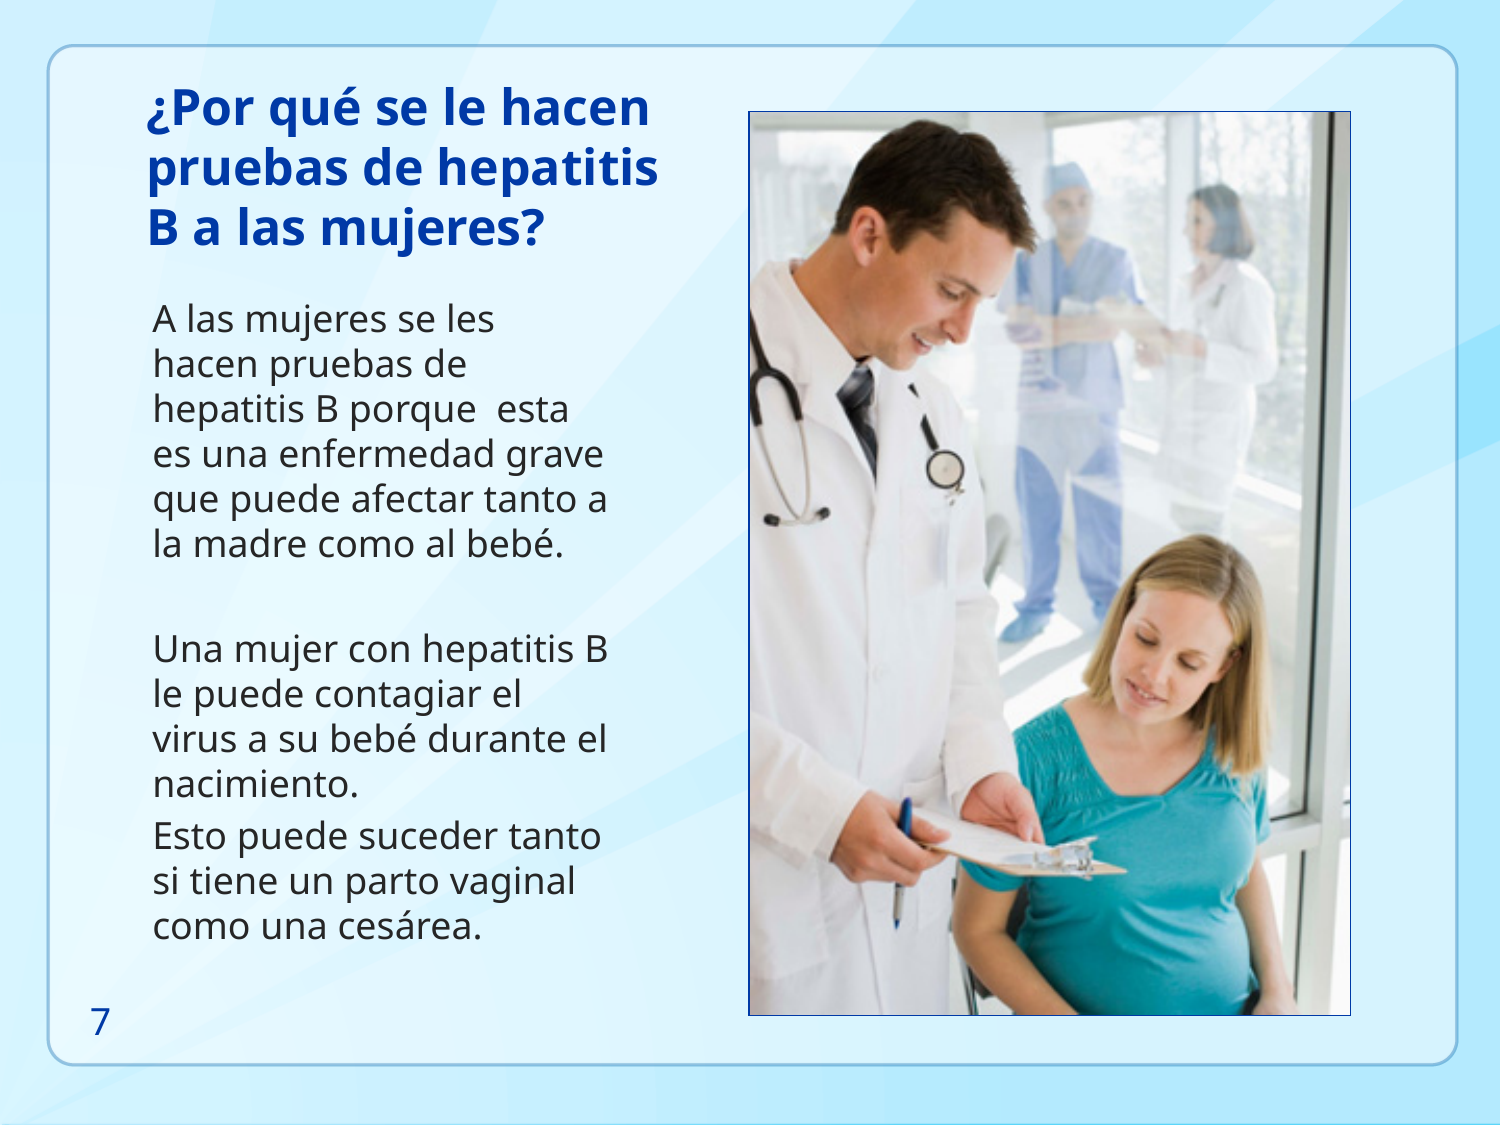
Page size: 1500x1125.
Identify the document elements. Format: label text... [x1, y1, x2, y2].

title ¿Por qué se le hacen pruebas de hepatitis B a las mujeres? [131, 132, 675, 263]
list A las mujeres se les hacen pruebas de hepatitis B porque esta es una enfermedad grave que puede afectar tanto a la madre como al bebé. Una mujer con hepatitis B le puede contagiar el virus a su bebé durante el nacimiento. Esto puede suceder tanto si tiene un parto vaginal como una cesárea. [137, 287, 625, 941]
list 7 [75, 950, 1425, 1050]
picture [0, 0, 1500, 1125]
